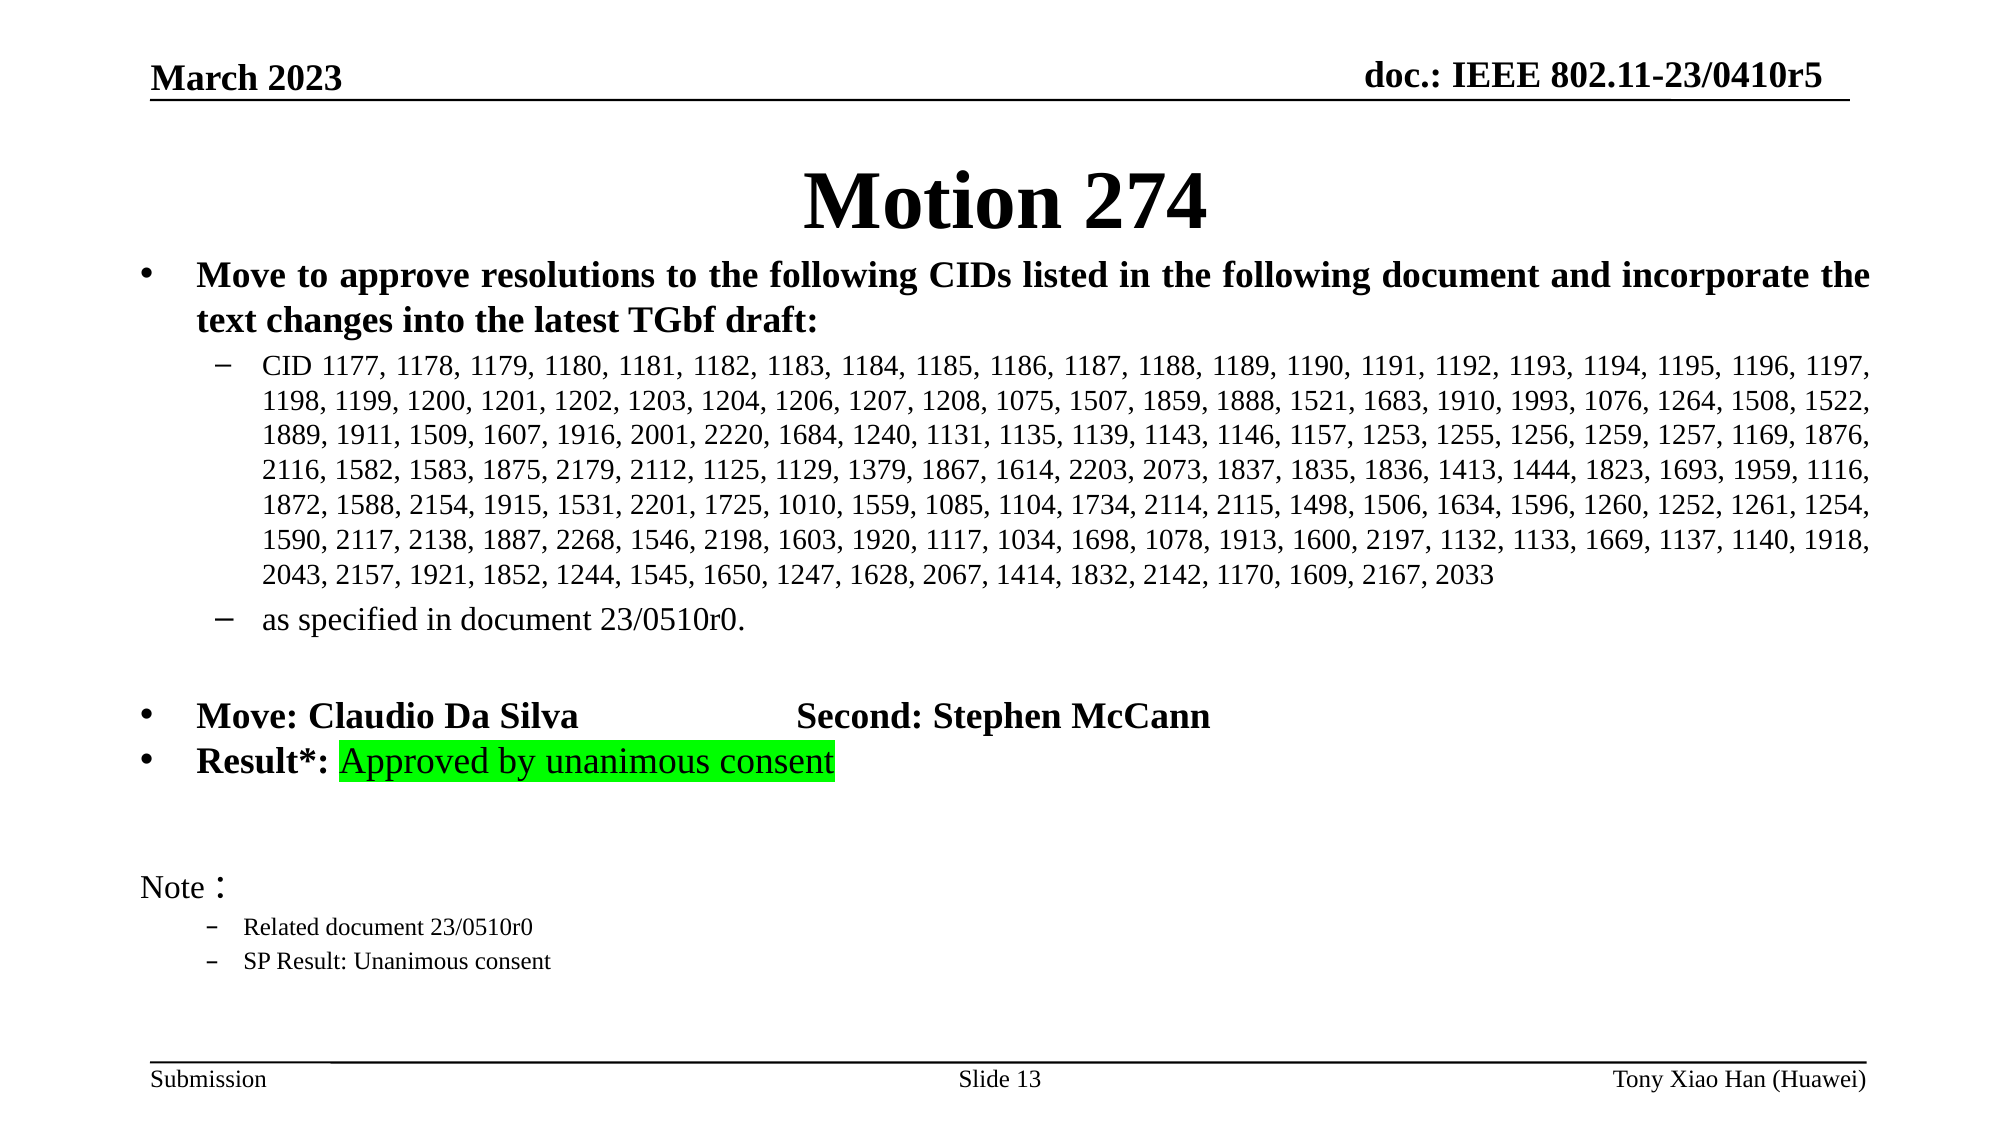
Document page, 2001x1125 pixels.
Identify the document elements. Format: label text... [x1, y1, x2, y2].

text_box Motion 274 [368, 137, 1644, 212]
text_box Move to approve resolutions to the following CIDs listed in the following document and incorporate the text changes into the latest TGbf draft: CID 1177, 1178, 1179, 1180, 1181, 1182, 1183, 1184, 1185, 1186, 1187, 1188, 1189, 1190, 1191, 1192, 1193, 1194, 1195, 1196, 1197, 1198, 1199, 1200, 1201, 1202, 1203, 1204, 1206, 1207, 1208, 1075, 1507, 1859, 1888, 1521, 1683, 1910, 1993, 1076, 1264, 1508, 1522, 1889, 1911, 1509, 1607, 1916, 2001, 2220, 1684, 1240, 1131, 1135, 1139, 1143, 1146, 1157, 1253, 1255, 1256, 1259, 1257, 1169, 1876, 2116, 1582, 1583, 1875, 2179, 2112, 1125, 1129, 1379, 1867, 1614, 2203, 2073, 1837, 1835, 1836, 1413, 1444, 1823, 1693, 1959, 1116, 1872, 1588, 2154, 1915, 1531, 2201, 1725, 1010, 1559, 1085, 1104, 1734, 2114, 2115, 1498, 1506, 1634, 1596, 1260, 1252, 1261, 1254, 1590, 2117, 2138, 1887, 2268, 1546, 2198, 1603, 1920, 1117, 1034, 1698, 1078, 1913, 1600, 2197, 1132, 1133, 1669, 1137, 1140, 1918, 2043, 2157, 1921, 1852, 1244, 1545, 1650, 1247, 1628, 2067, 1414, 1832, 2142, 1170, 1609, 2167, 2033 as specified in document 23/0510r0. Move: Claudio Da Silva Second: Stephen McCann Result*: Approved by unanimous consent Note： Related document 23/0510r0 SP Result: Unanimous consent [125, 212, 1888, 900]
